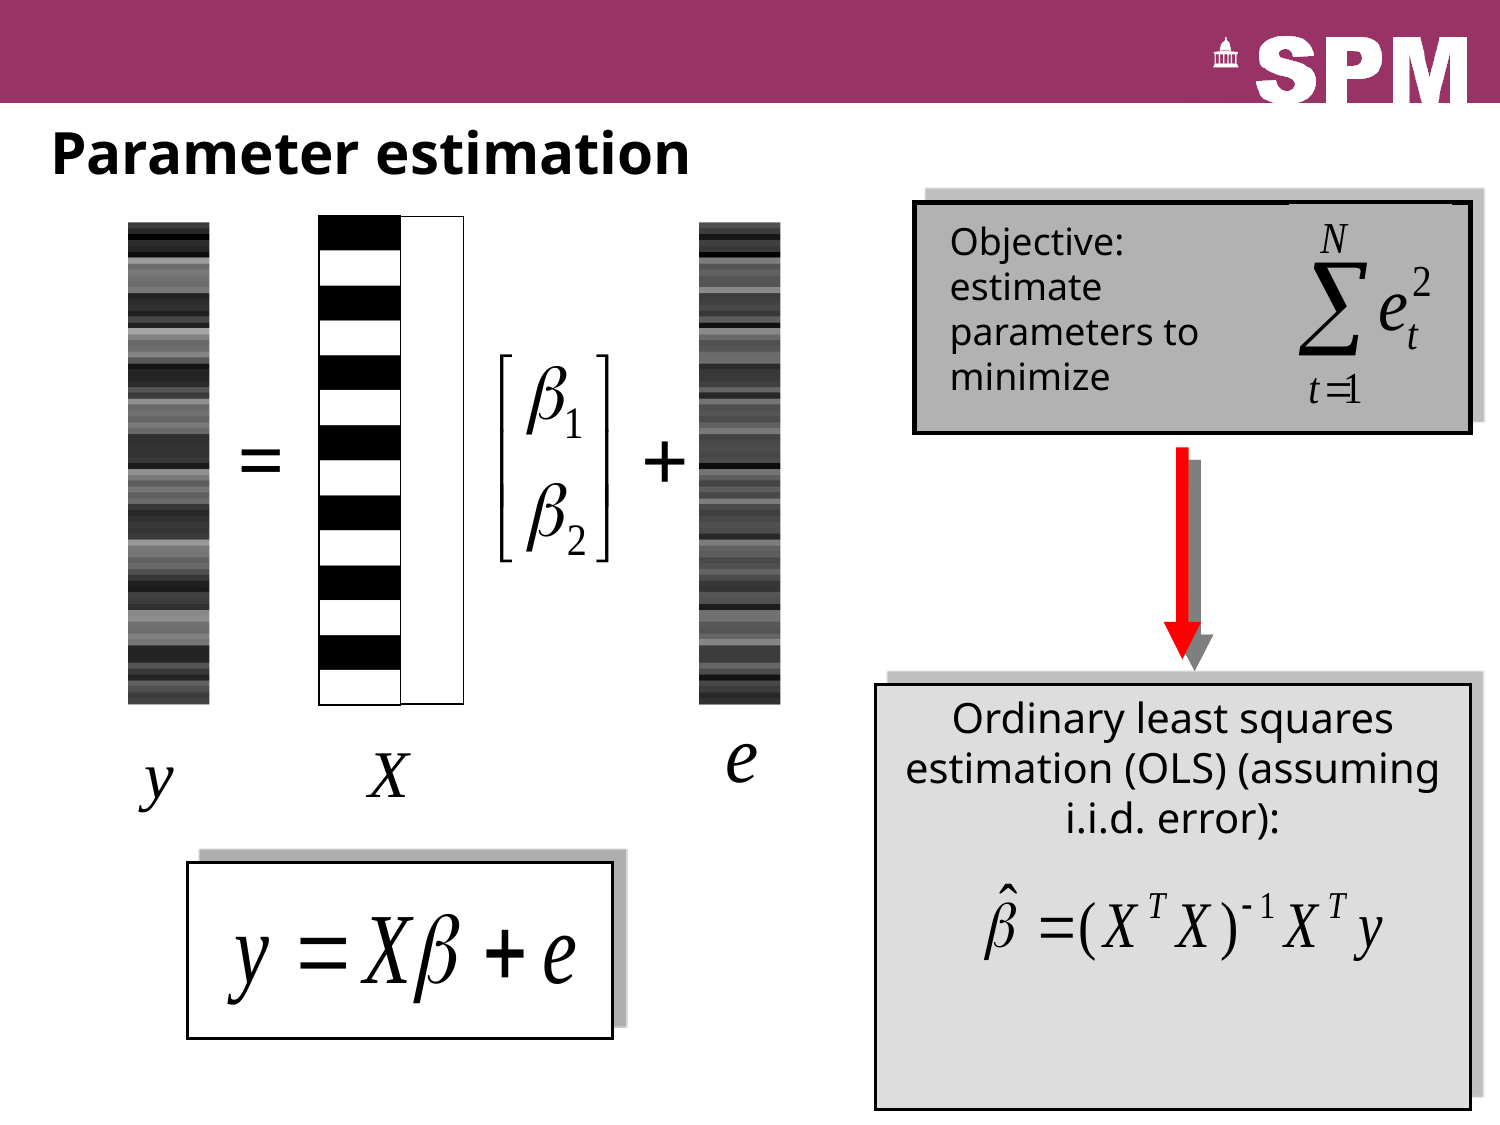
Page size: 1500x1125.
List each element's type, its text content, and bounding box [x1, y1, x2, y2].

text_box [874, 447, 1471, 1117]
picture [127, 216, 210, 705]
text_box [715, 728, 767, 799]
text_box X [354, 723, 425, 819]
picture [0, 0, 1500, 113]
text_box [914, 201, 1471, 434]
text_box Parameter estimation [35, 82, 975, 220]
text_box + [635, 400, 693, 516]
text_box y [129, 724, 190, 820]
text_box = [222, 399, 300, 515]
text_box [484, 335, 631, 576]
picture [698, 216, 781, 705]
picture [319, 216, 401, 705]
text_box [187, 862, 613, 1039]
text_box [213, 890, 586, 1020]
text_box [401, 216, 464, 705]
